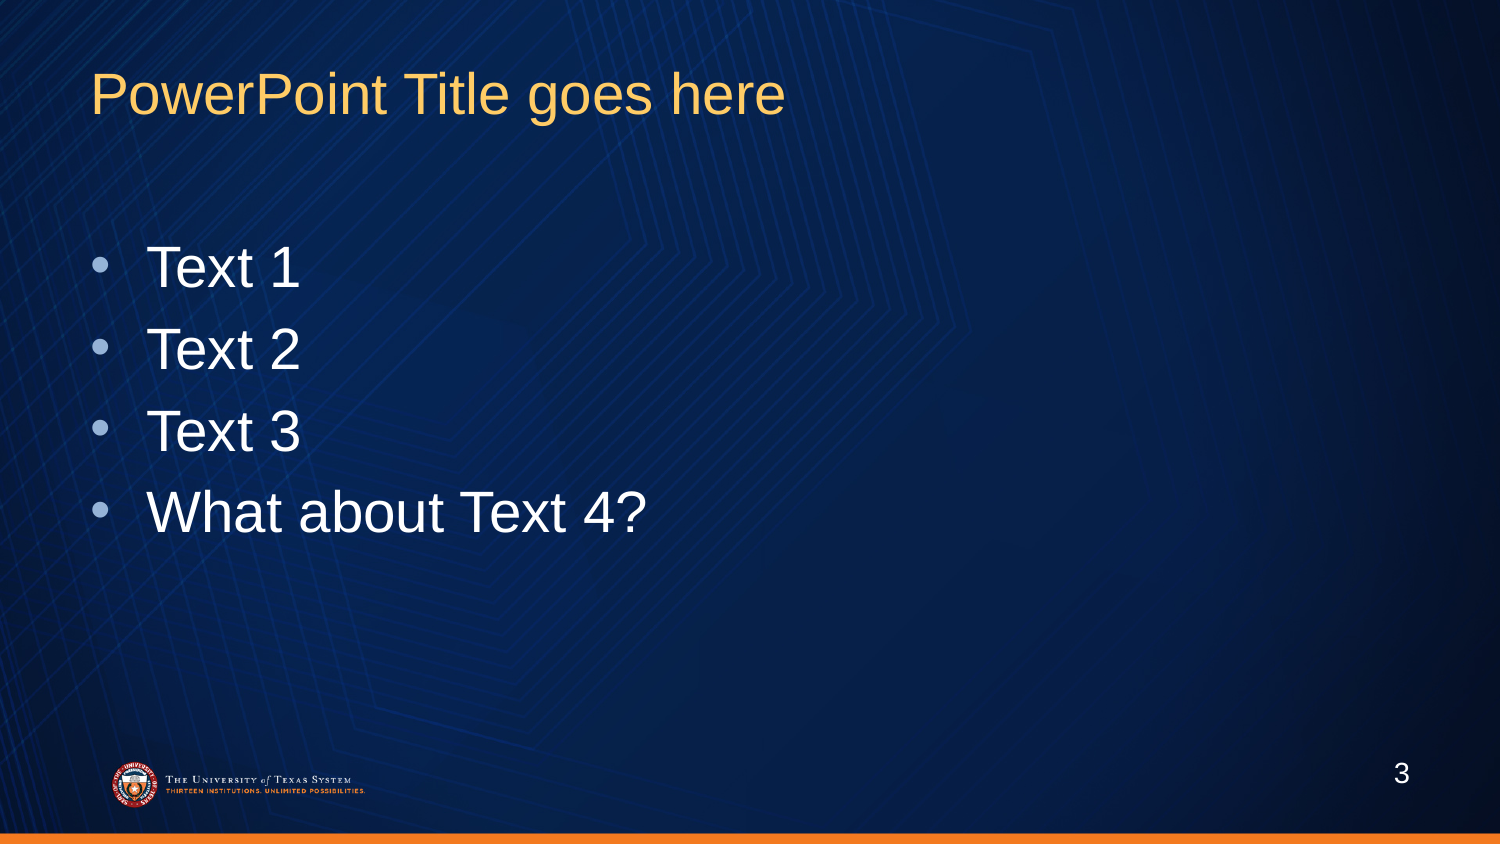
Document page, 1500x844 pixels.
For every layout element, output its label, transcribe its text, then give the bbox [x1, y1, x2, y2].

slide_number 3 [1074, 746, 1425, 792]
list Text 1 Text 2 Text 3 What about Text 4? [75, 221, 1425, 722]
title PowerPoint Title goes here [75, 51, 1425, 185]
picture [0, 0, 1500, 844]
